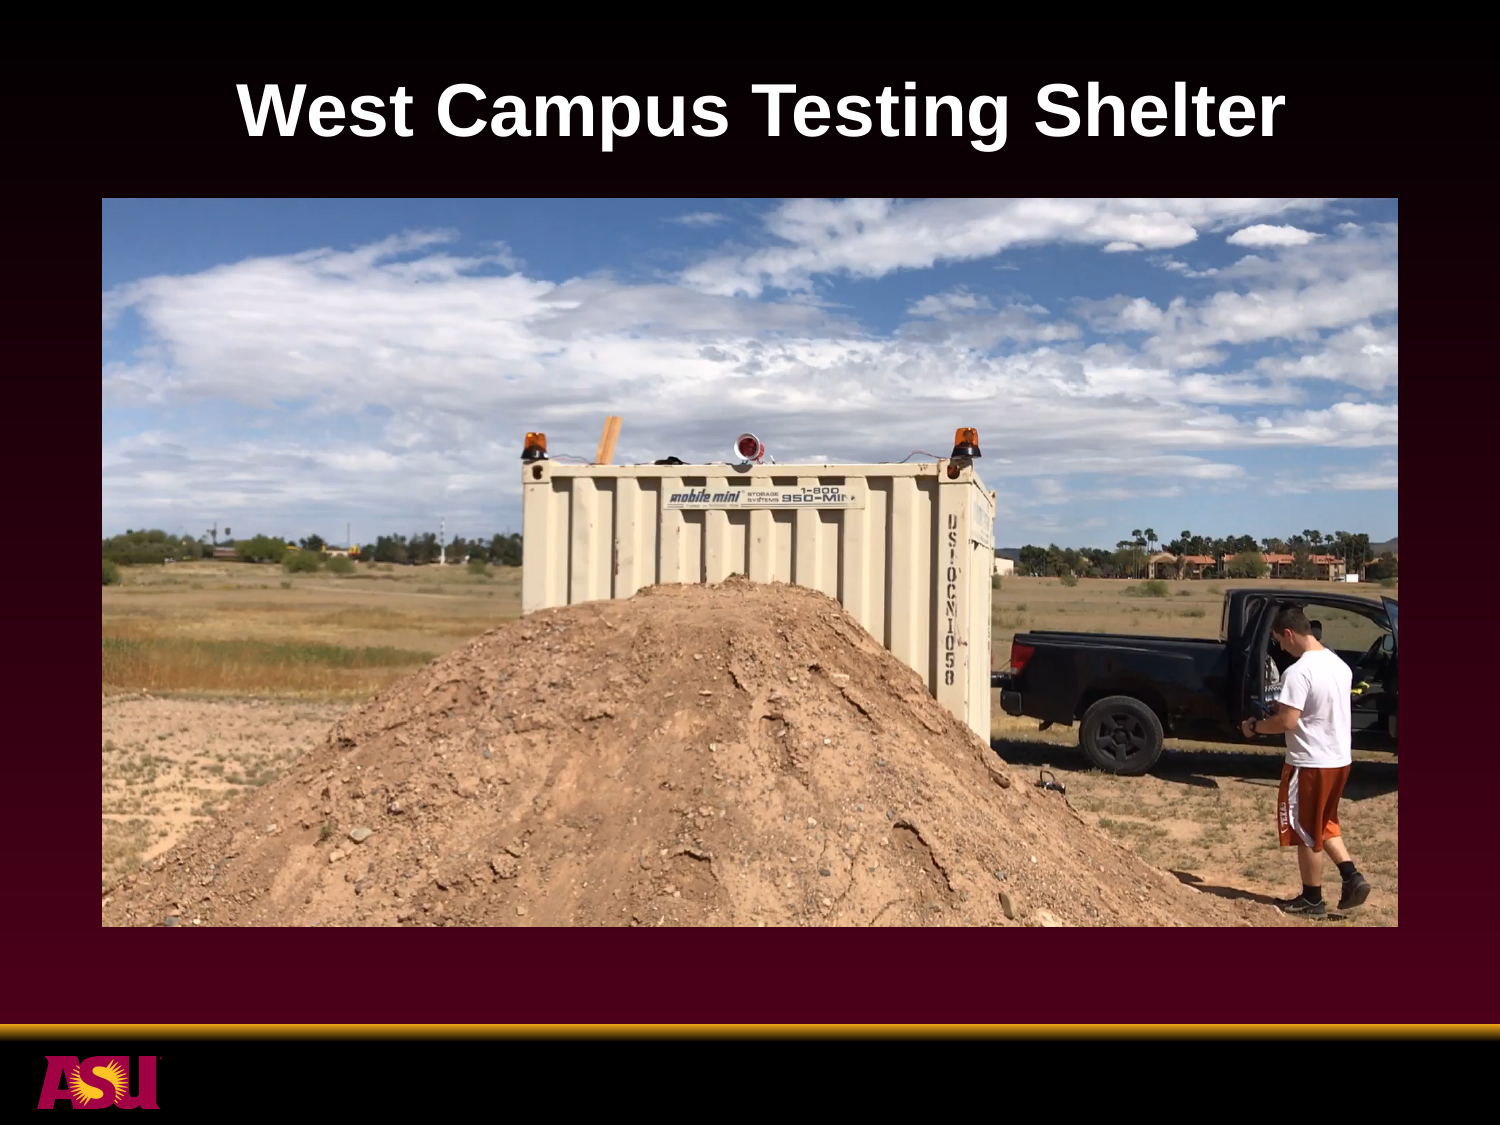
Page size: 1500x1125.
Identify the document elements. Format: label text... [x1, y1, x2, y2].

picture [37, 1056, 163, 1109]
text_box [101, 197, 1399, 928]
title West Campus Testing Shelter [75, 37, 1450, 188]
